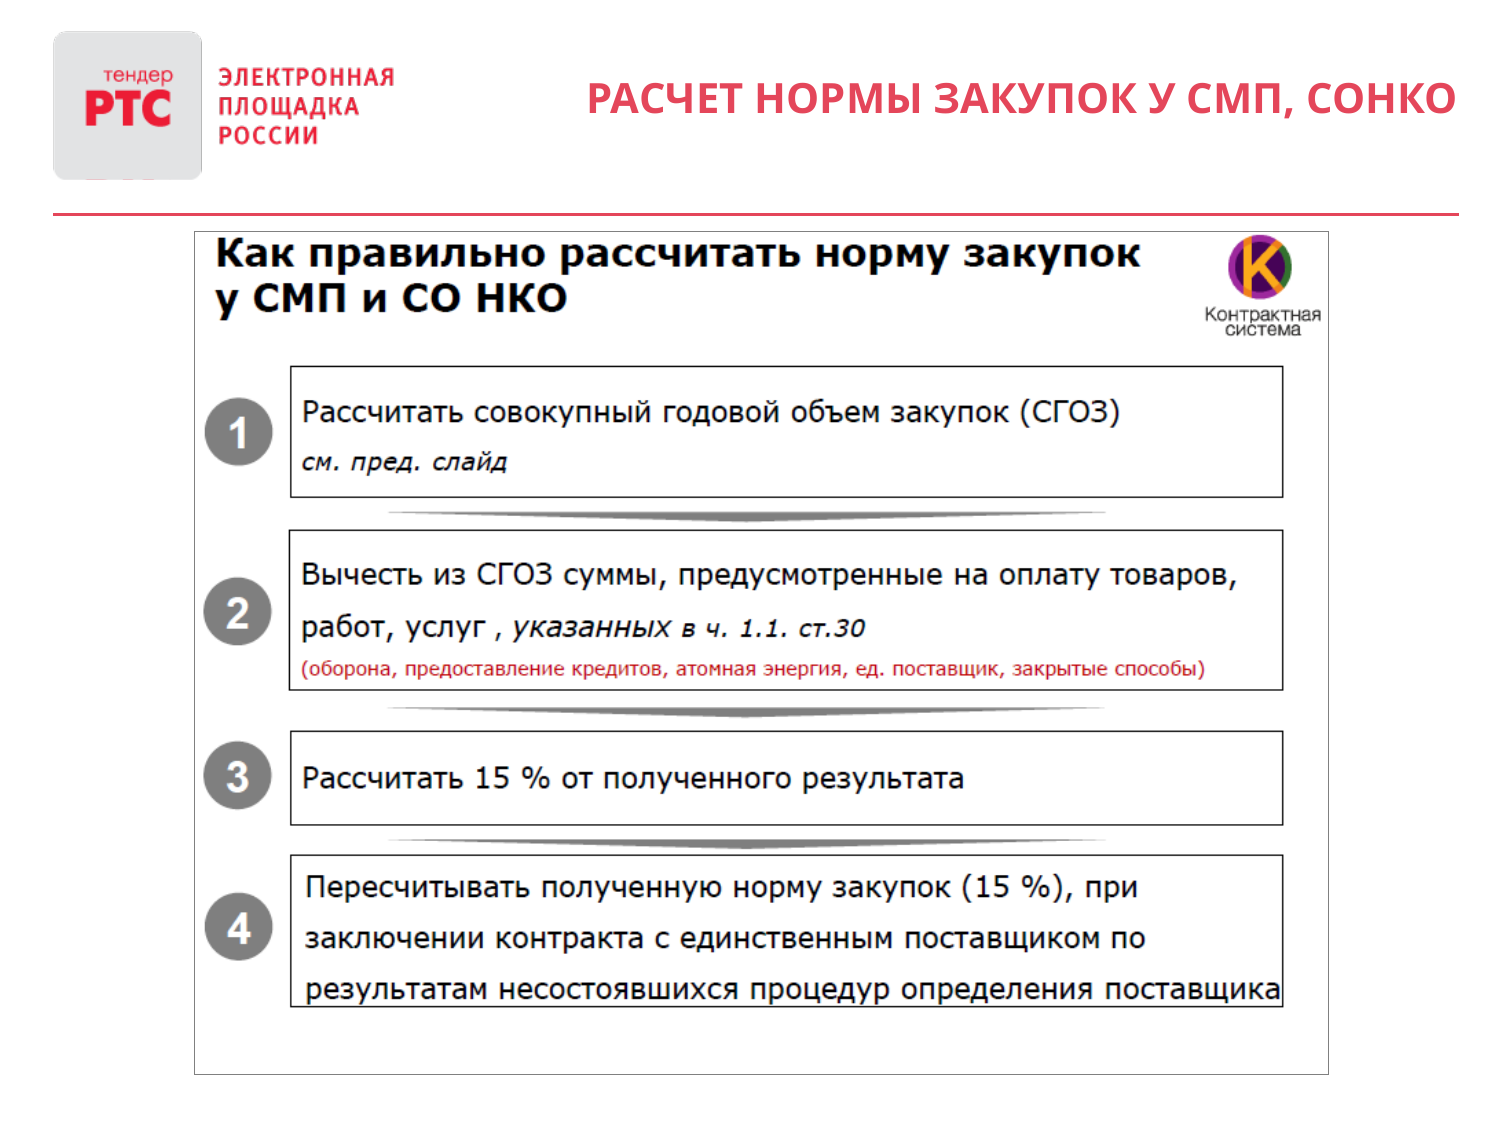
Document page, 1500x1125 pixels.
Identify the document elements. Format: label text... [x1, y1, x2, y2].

text_box Расчет нормы закупок у СМП, СОНКО [407, 54, 1482, 204]
picture [29, 7, 431, 220]
picture [194, 231, 1329, 1075]
